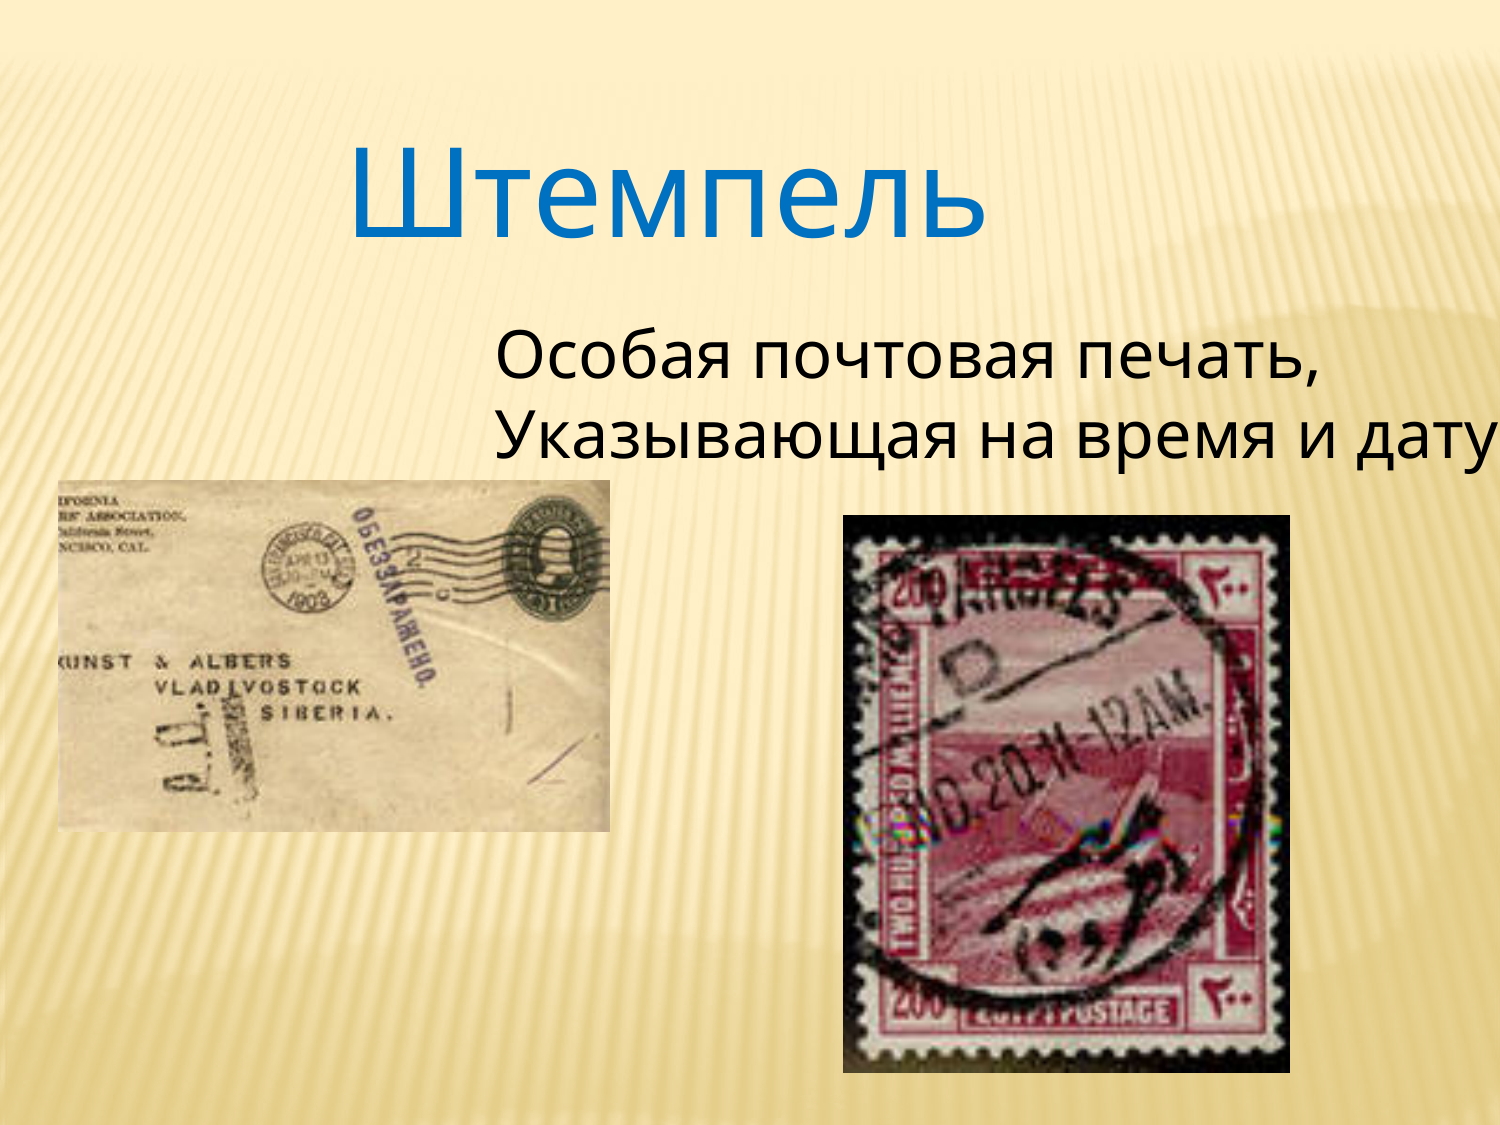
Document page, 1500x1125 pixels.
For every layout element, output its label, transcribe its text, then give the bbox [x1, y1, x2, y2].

text_box Штемпель [329, 105, 1006, 271]
picture [843, 515, 1290, 1073]
picture [58, 480, 610, 833]
text_box Особая почтовая печать, Указывающая на время и дату [480, 304, 1500, 480]
